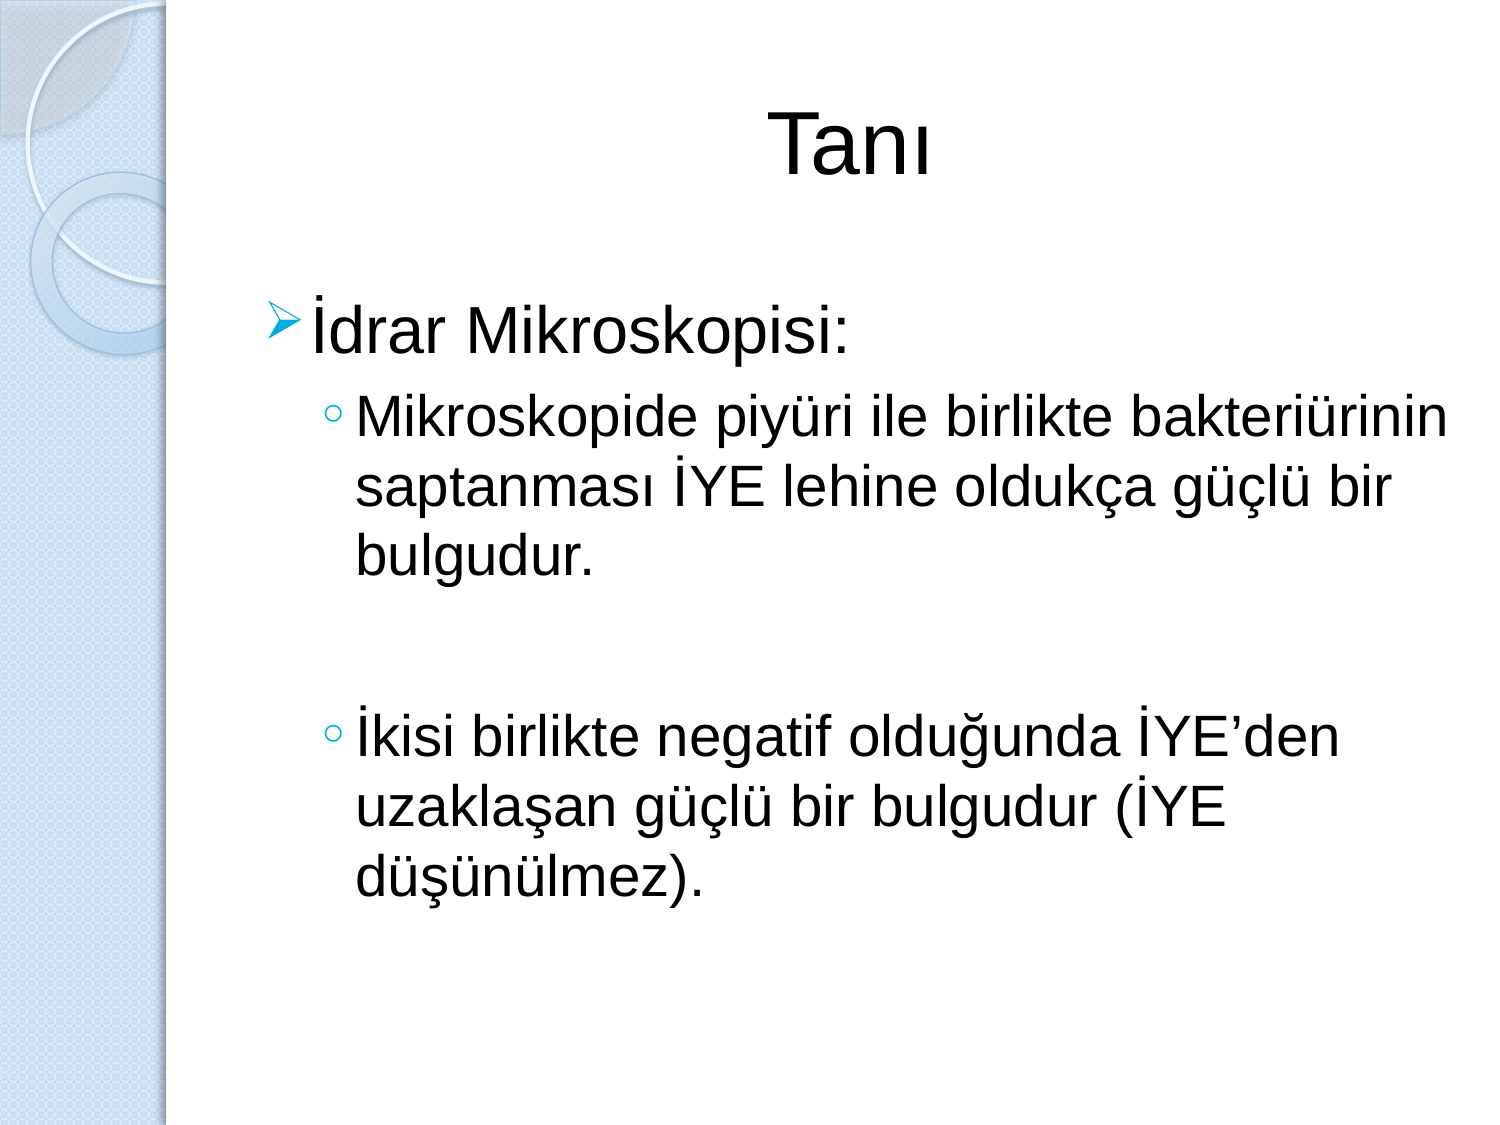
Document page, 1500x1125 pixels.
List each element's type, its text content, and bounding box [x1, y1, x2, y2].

title Tanı [235, 45, 1466, 233]
list İdrar Mikroskopisi: Mikroskopide piyüri ile birlikte bakteriürinin saptanması İYE lehine oldukça güçlü bir bulgudur. İkisi birlikte negatif olduğunda İYE’den uzaklaşan güçlü bir bulgudur (İYE düşünülmez). [235, 278, 1466, 1025]
